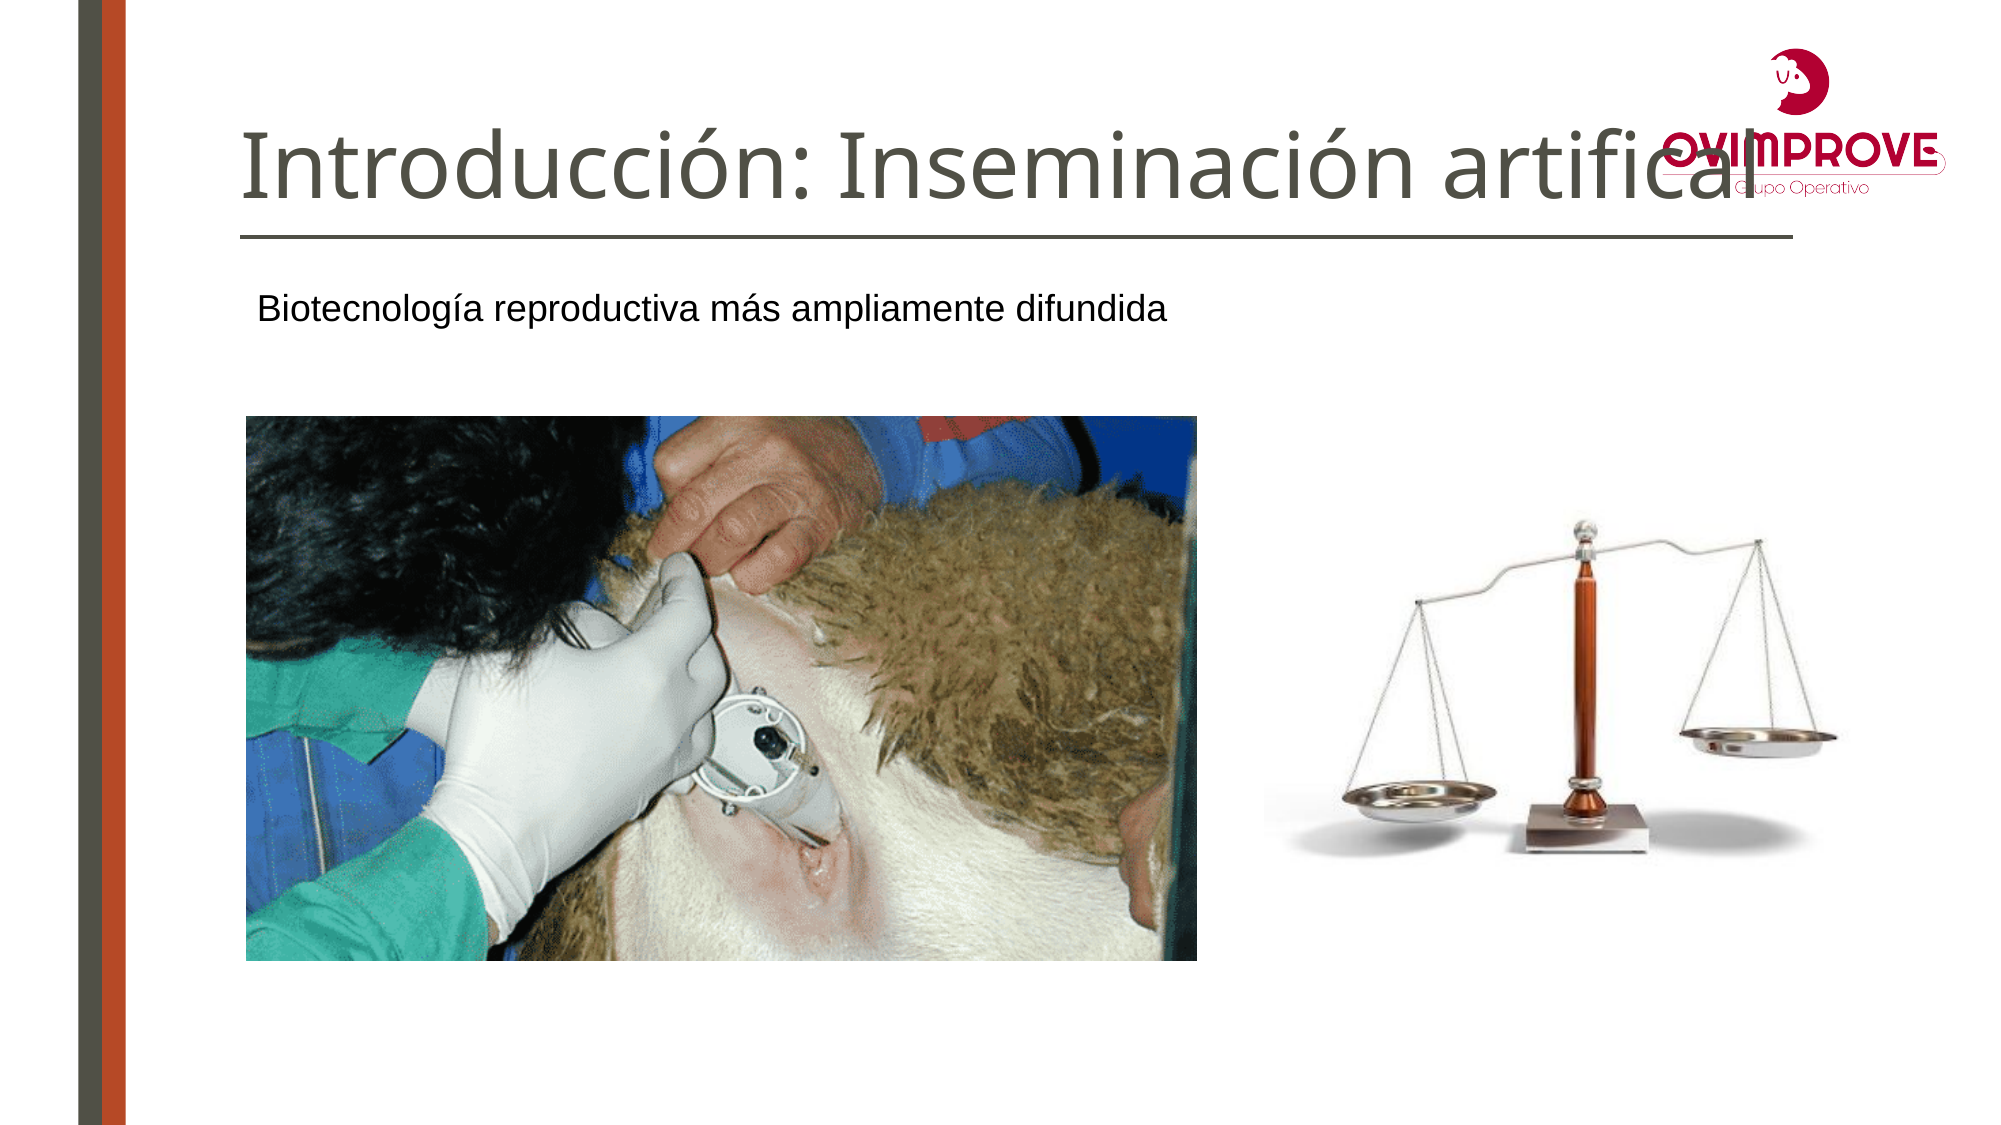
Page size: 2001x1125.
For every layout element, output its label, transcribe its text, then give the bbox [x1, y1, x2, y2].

picture [1630, 27, 1970, 218]
text_box Biotecnología reproductiva más ampliamente difundida [242, 276, 1193, 337]
picture [1263, 497, 1852, 880]
picture [246, 416, 1197, 961]
title Introducción: Inseminación artifical [225, 112, 1800, 231]
